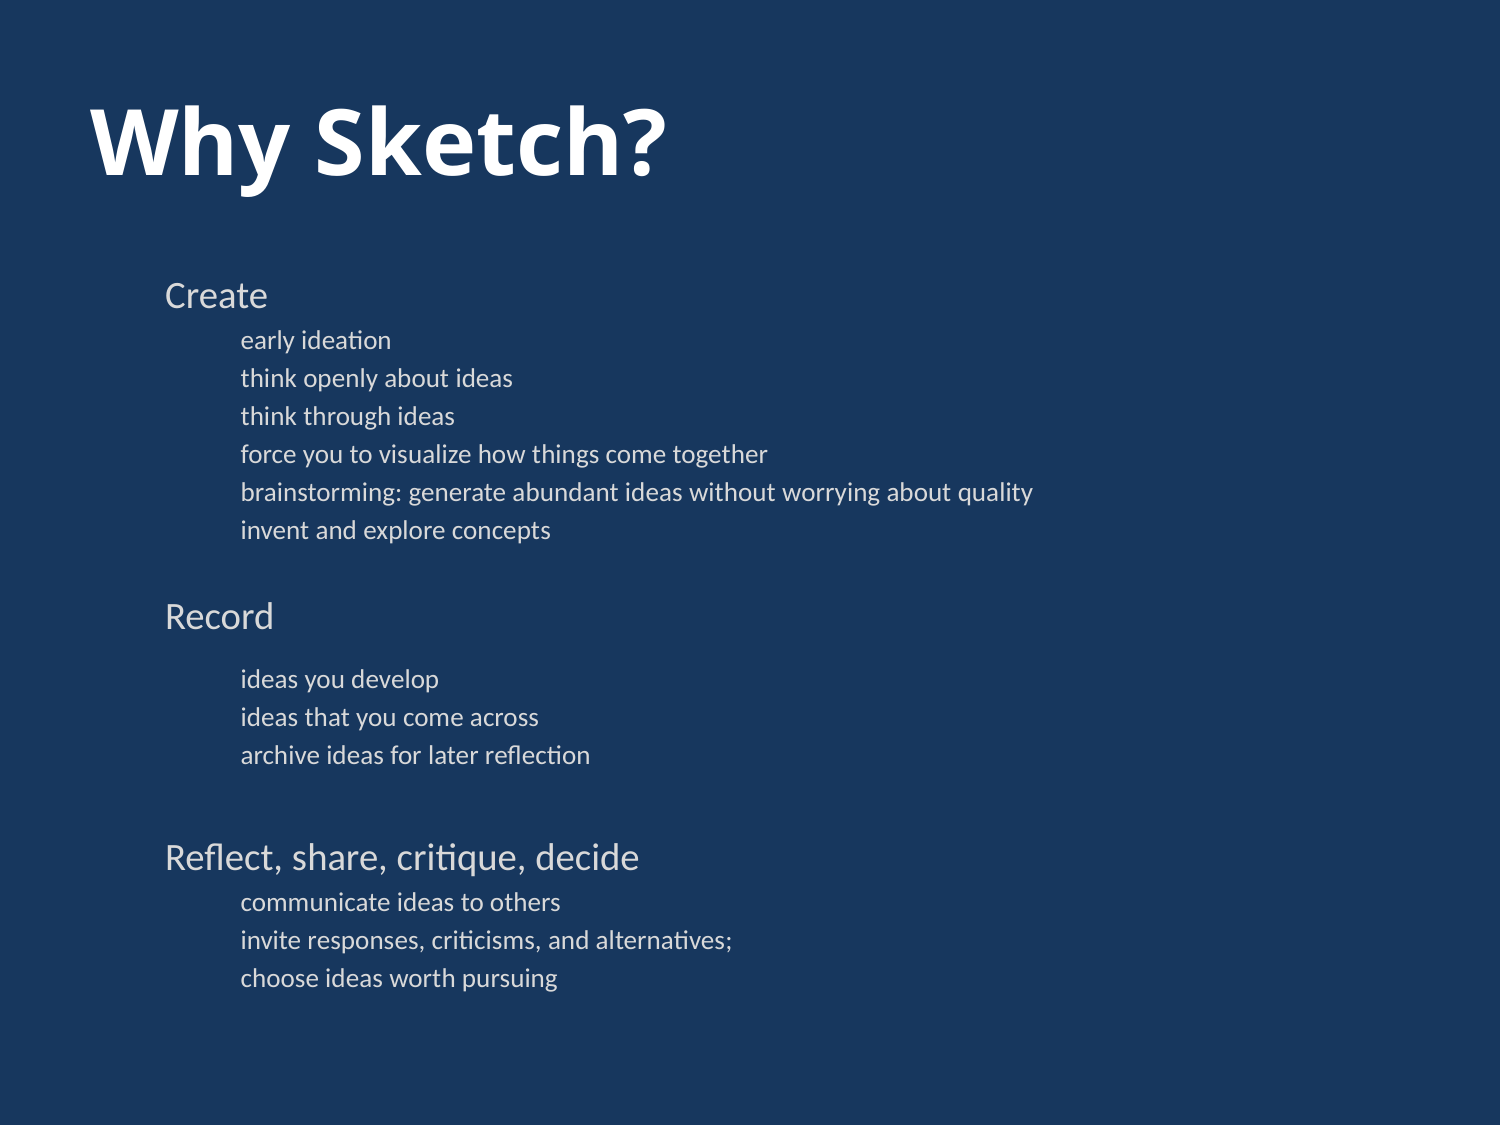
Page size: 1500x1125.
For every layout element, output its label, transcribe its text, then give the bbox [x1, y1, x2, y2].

list Create early ideation think openly about ideas think through ideas force you to visualize how things come together brainstorming: generate abundant ideas without worrying about quality invent and explore concepts Record ideas you develop ideas that you come across archive ideas for later reflection Reflect, share, critique, decide communicate ideas to others invite responses, criticisms, and alternatives; choose ideas worth pursuing [75, 262, 1425, 1005]
title Why Sketch? [75, 45, 1425, 233]
